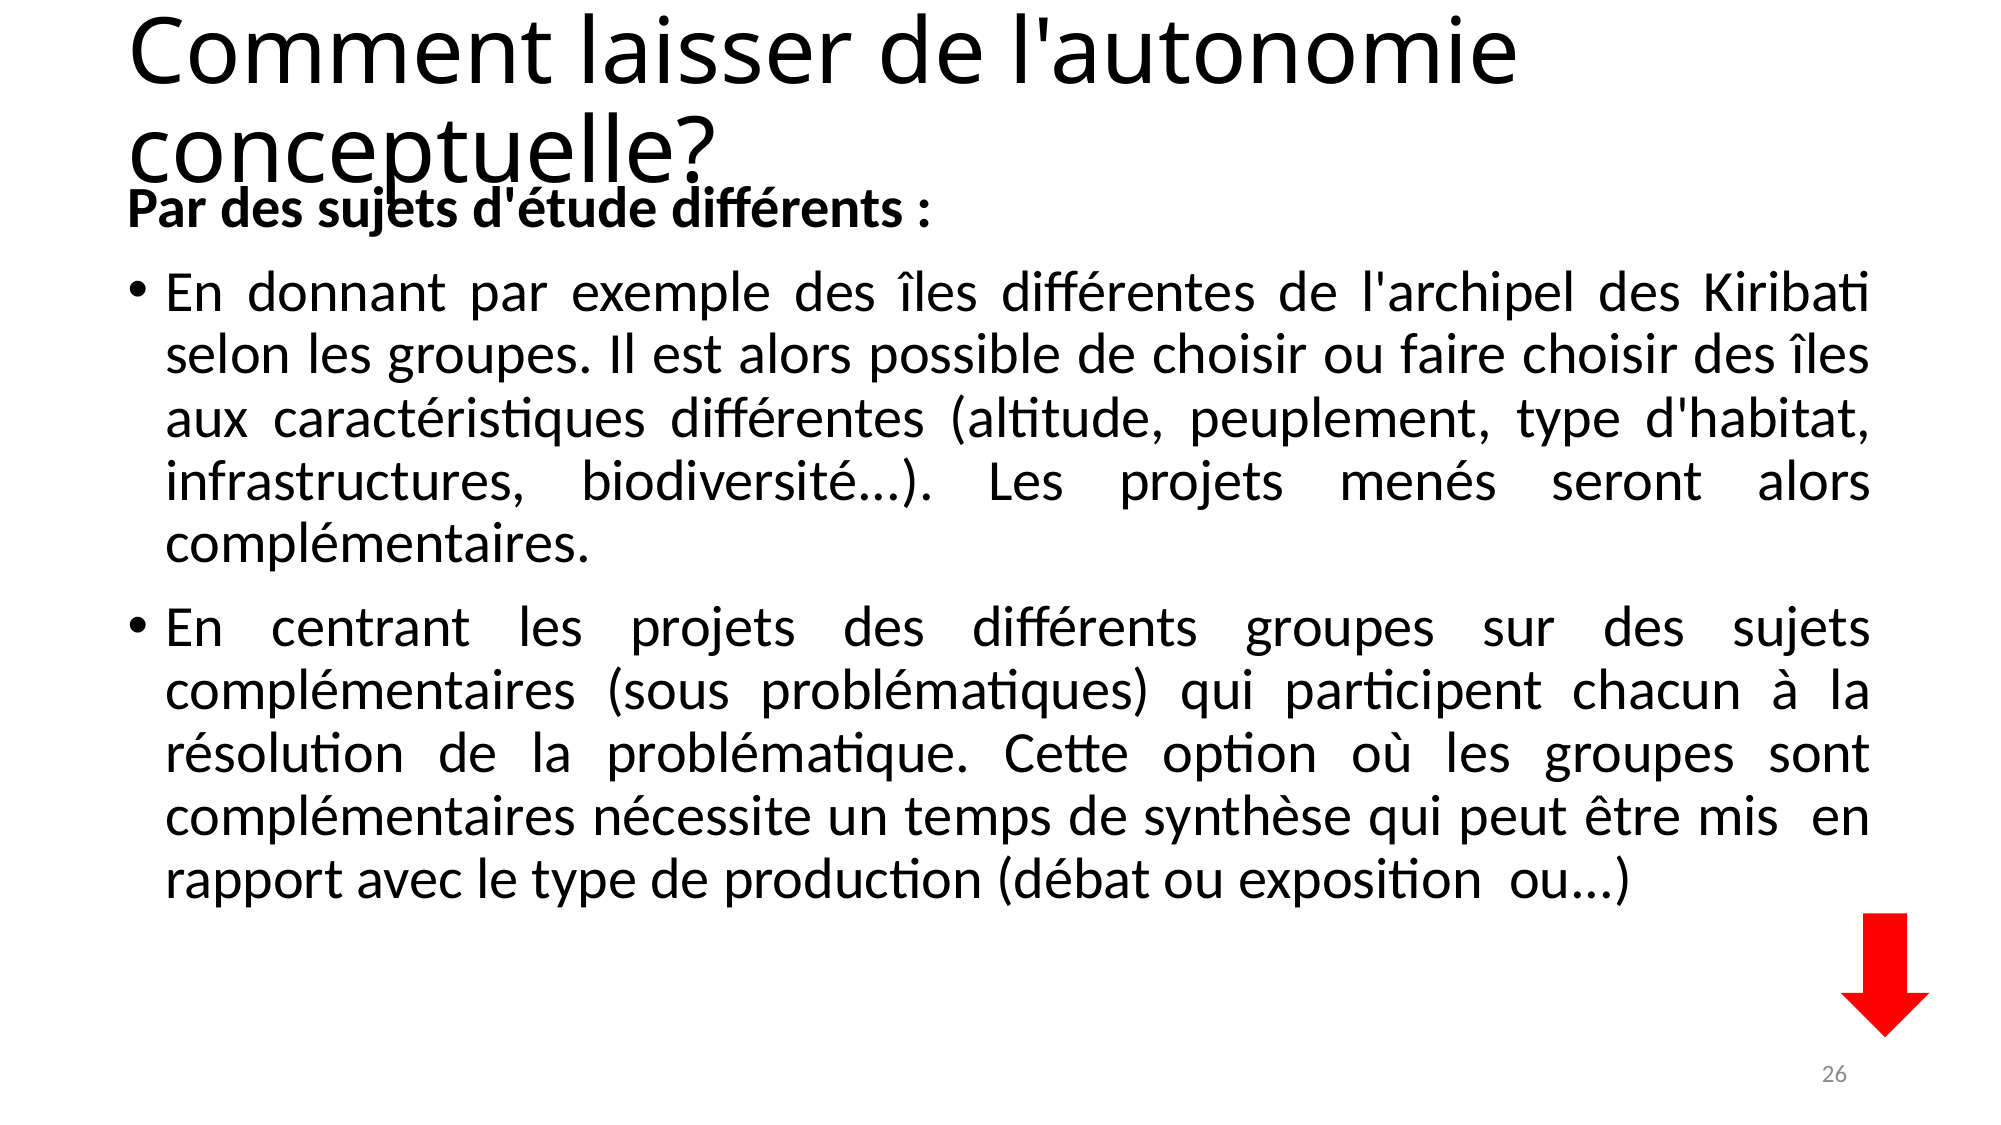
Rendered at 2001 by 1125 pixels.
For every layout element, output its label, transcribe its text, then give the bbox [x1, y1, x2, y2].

title Comment laisser de l'autonomie conceptuelle? [112, 37, 1888, 169]
list Par des sujets d'étude différents : En donnant par exemple des îles différentes de l'archipel des Kiribati selon les groupes. Il est alors possible de choisir ou faire choisir des îles aux caractéristiques différentes (altitude, peuplement, type d'habitat, infrastructures, biodiversité...). Les projets menés seront alors complémentaires. En centrant les projets des différents groupes sur des sujets complémentaires (sous problématiques) qui participent chacun à la résolution de la problématique. Cette option où les groupes sont complémentaires nécessite un temps de synthèse qui peut être mis en rapport avec le type de production (débat ou exposition ou...) [112, 169, 1888, 1014]
text_box [1840, 913, 1930, 1038]
slide_number 26 [1412, 1042, 1863, 1103]
